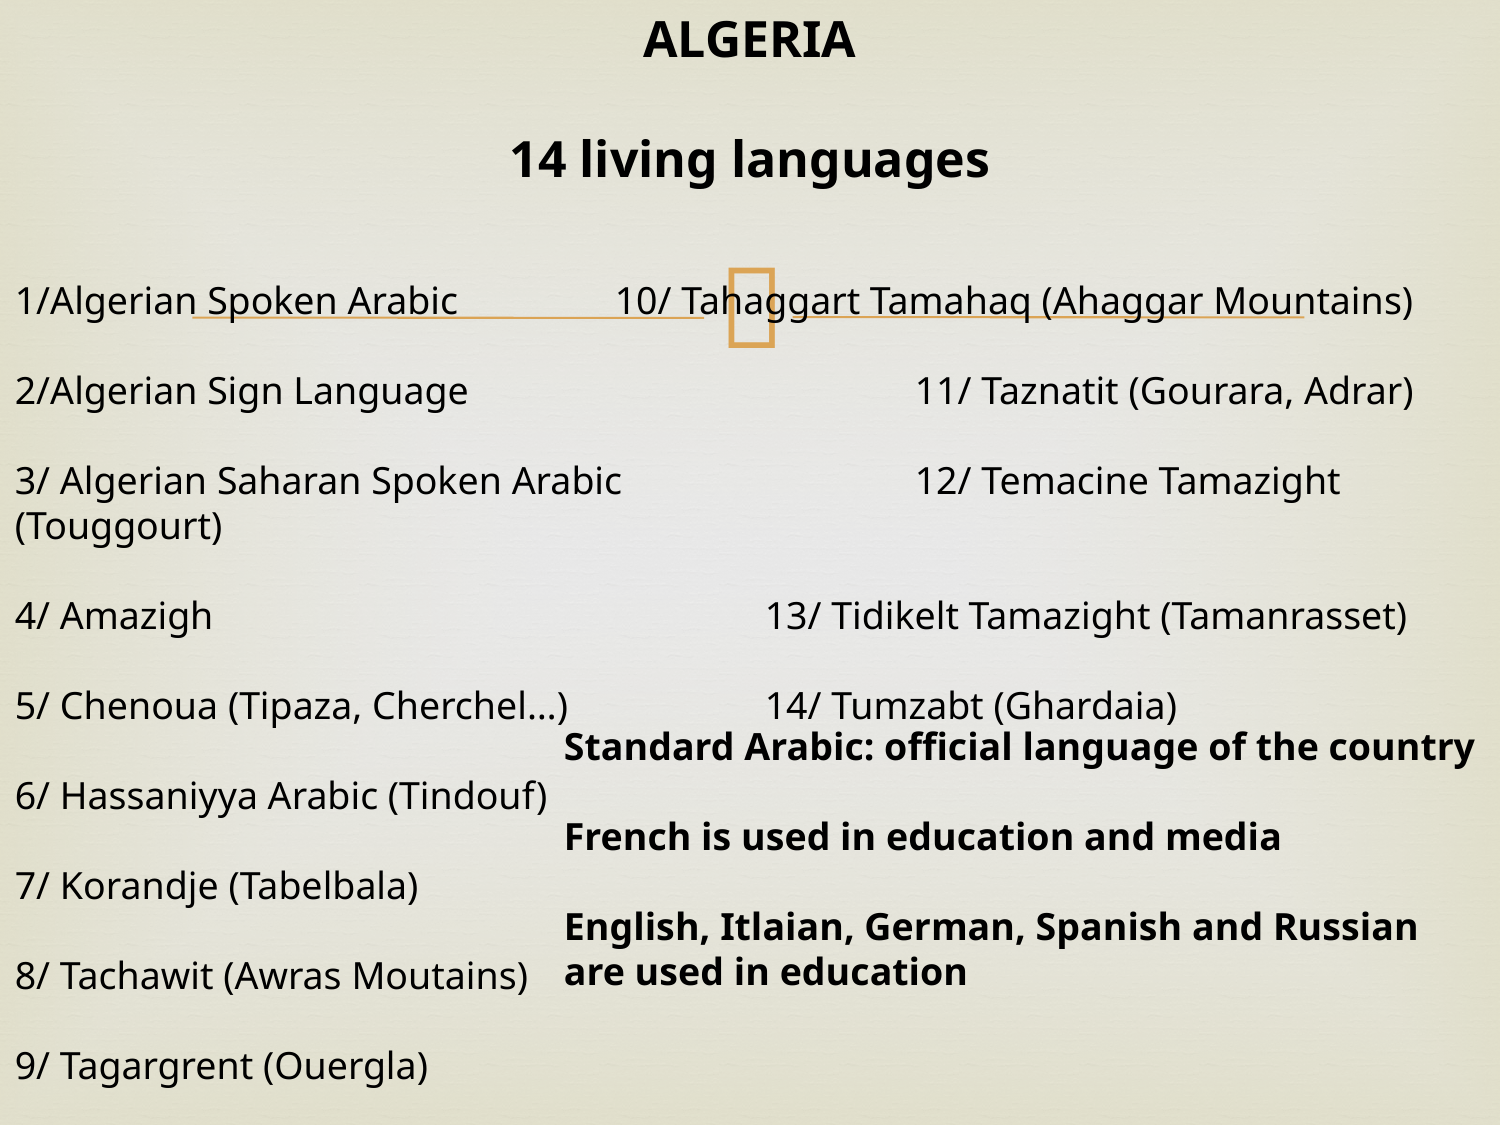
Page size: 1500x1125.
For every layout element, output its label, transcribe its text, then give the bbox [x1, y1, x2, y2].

text_box Standard Arabic: official language of the country French is used in education and media English, Itlaian, German, Spanish and Russian are used in education [549, 715, 1500, 1001]
text_box ALGERIA 14 living languages 1/Algerian Spoken Arabic 10/ Tahaggart Tamahaq (Ahaggar Mountains) 2/Algerian Sign Language 11/ Taznatit (Gourara, Adrar) 3/ Algerian Saharan Spoken Arabic 12/ Temacine Tamazight (Touggourt) 4/ Amazigh 13/ Tidikelt Tamazight (Tamanrasset) 5/ Chenoua (Tipaza, Cherchel…) 14/ Tumzabt (Ghardaia) 6/ Hassaniyya Arabic (Tindouf) 7/ Korandje (Tabelbala) 8/ Tachawit (Awras Moutains) 9/ Tagargrent (Ouergla) [0, 0, 1500, 1125]
